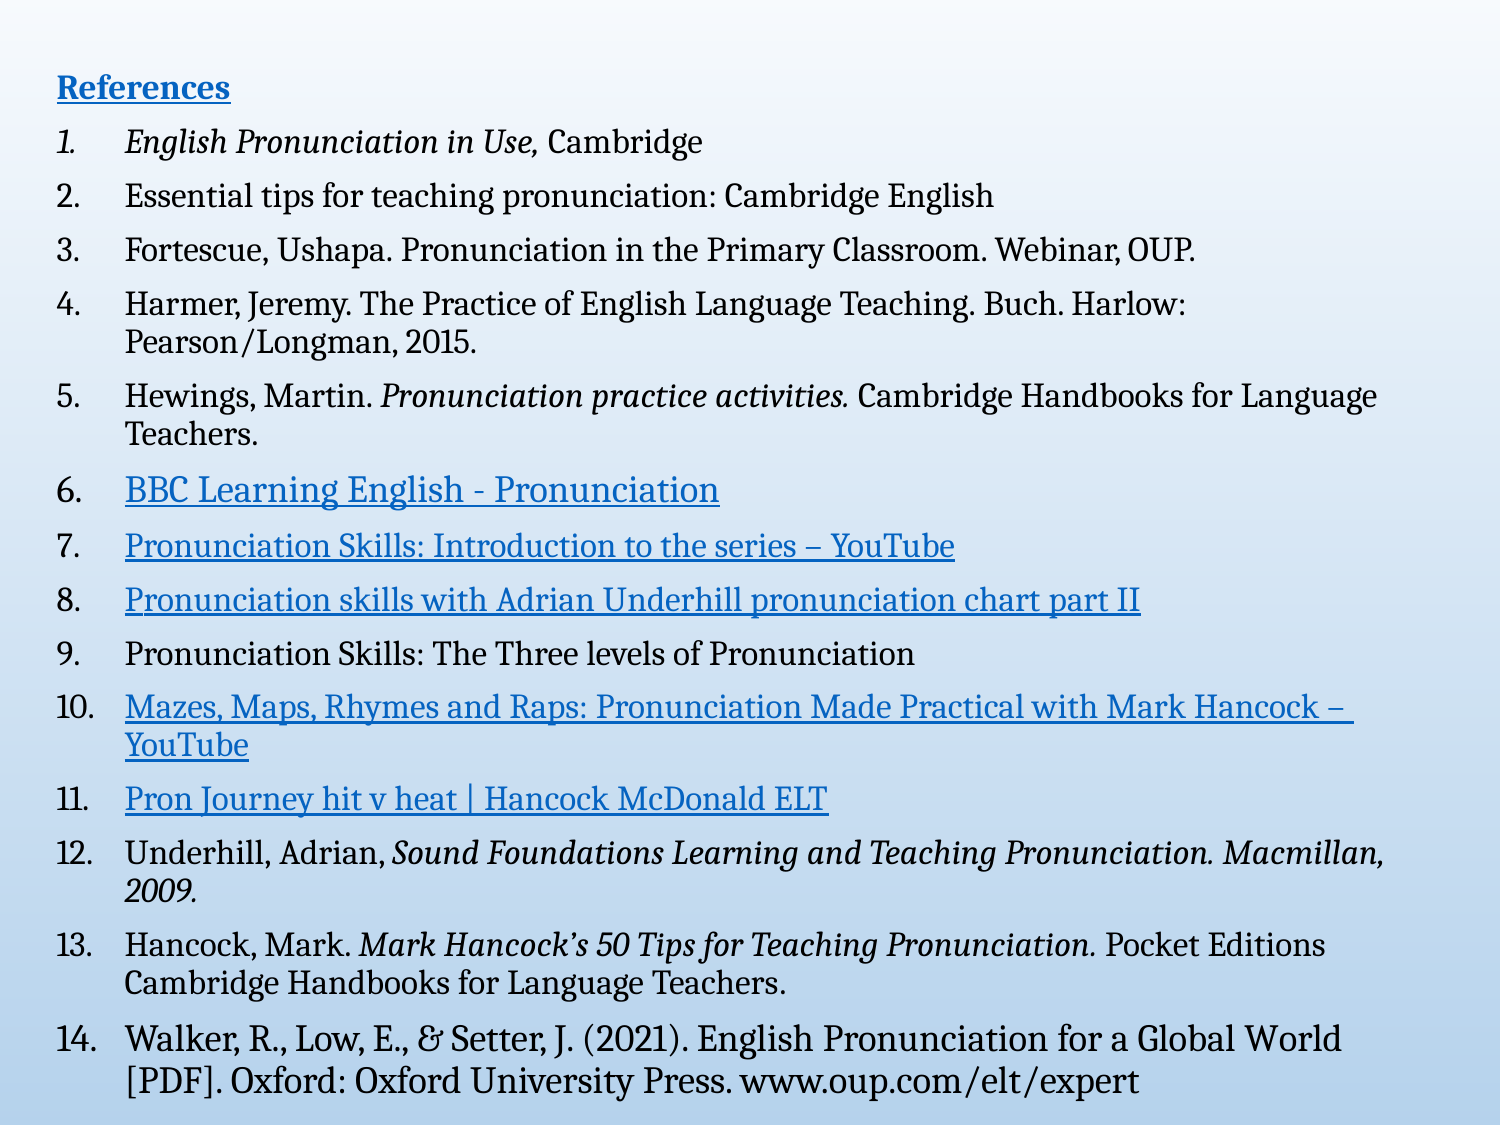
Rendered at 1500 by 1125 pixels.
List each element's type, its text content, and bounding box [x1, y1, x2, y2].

list References English Pronunciation in Use, Cambridge Essential tips for teaching pronunciation: Cambridge English Fortescue, Ushapa. Pronunciation in the Primary Classroom. Webinar, OUP. Harmer, Jeremy. The Practice of English Language Teaching. Buch. Harlow: Pearson/Longman, 2015. Hewings, Martin. Pronunciation practice activities. Cambridge Handbooks for Language Teachers. BBC Learning English - Pronunciation Pronunciation Skills: Introduction to the series – YouTube Pronunciation skills with Adrian Underhill pronunciation chart part II Pronunciation Skills: The Three levels of Pronunciation Mazes, Maps, Rhymes and Raps: Pronunciation Made Practical with Mark Hancock – YouTube Pron Journey hit v heat | Hancock McDonald ELT Underhill, Adrian, Sound Foundations Learning and Teaching Pronunciation. Macmillan, 2009. Hancock, Mark. Mark Hancock’s 50 Tips for Teaching Pronunciation. Pocket Editions Cambridge Handbooks for Language Teachers. Walker, R., Low, E., & Setter, J. (2021). English Pronunciation for a Global World [PDF]. Oxford: Oxford University Press. www.oup.com/elt/expert [41, 61, 1459, 1114]
